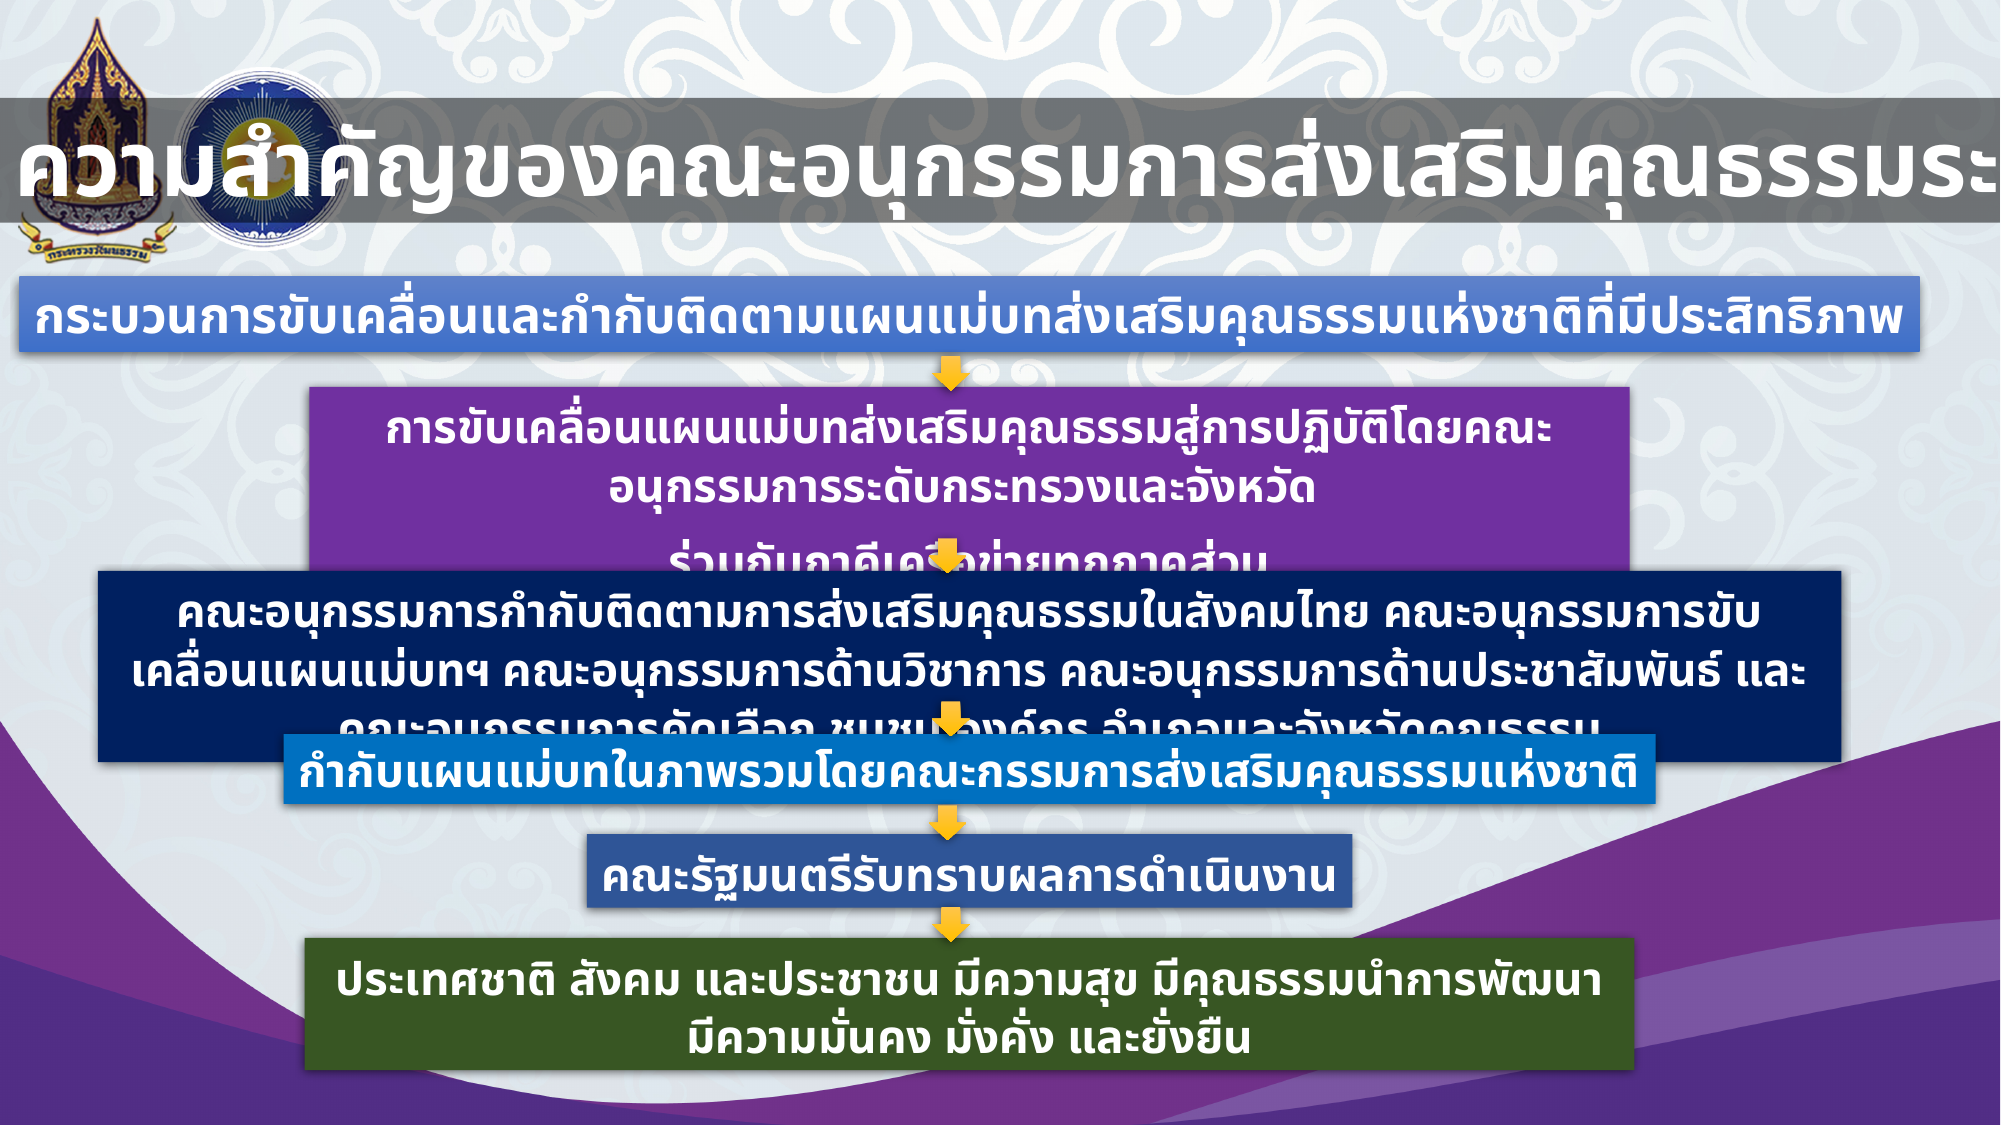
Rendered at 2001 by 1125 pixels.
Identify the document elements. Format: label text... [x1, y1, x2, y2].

text_box ประเทศชาติ สังคม และประชาชน มีความสุข มีคุณธรรมนำการพัฒนา มีความมั่นคง มั่งคั่ง และยั่งยืน [304, 937, 1635, 1071]
text_box คณะอนุกรรมการกำกับติดตามการส่งเสริมคุณธรรมในสังคมไทย คณะอนุกรรมการขับเคลื่อนแผนแม่บทฯ คณะอนุกรรมการด้านวิชาการ คณะอนุกรรมการด้านประชาสัมพันธ์ และคณะอนุกรรมการคัดเลือก ชุมชน องค์กร อำเภอและจังหวัดคุณธรรม [97, 570, 1842, 763]
text_box [932, 355, 970, 391]
text_box การขับเคลื่อนแผนแม่บทส่งเสริมคุณธรรมสู่การปฏิบัติโดยคณะอนุกรรมการระดับกระทรวงและจังหวัด ร่วมกับภาคีเครือข่ายทุกภาคส่วน [309, 386, 1630, 565]
text_box [928, 538, 967, 574]
text_box กระบวนการขับเคลื่อนและกำกับติดตามแผนแม่บทส่งเสริมคุณธรรมแห่งชาติที่มีประสิทธิภาพ [19, 276, 1920, 352]
text_box คณะรัฐมนตรีรับทราบผลการดำเนินงาน [586, 834, 1353, 908]
text_box กำกับแผนแม่บทในภาพรวมโดยคณะกรรมการส่งเสริมคุณธรรมแห่งชาติ [283, 734, 1656, 804]
text_box [928, 805, 967, 841]
text_box ความสำคัญของคณะอนุกรรมการส่งเสริมคุณธรรมระดับจังหวัด [0, 97, 2000, 223]
picture [0, 0, 2001, 1125]
text_box [932, 701, 970, 737]
text_box [932, 906, 970, 942]
